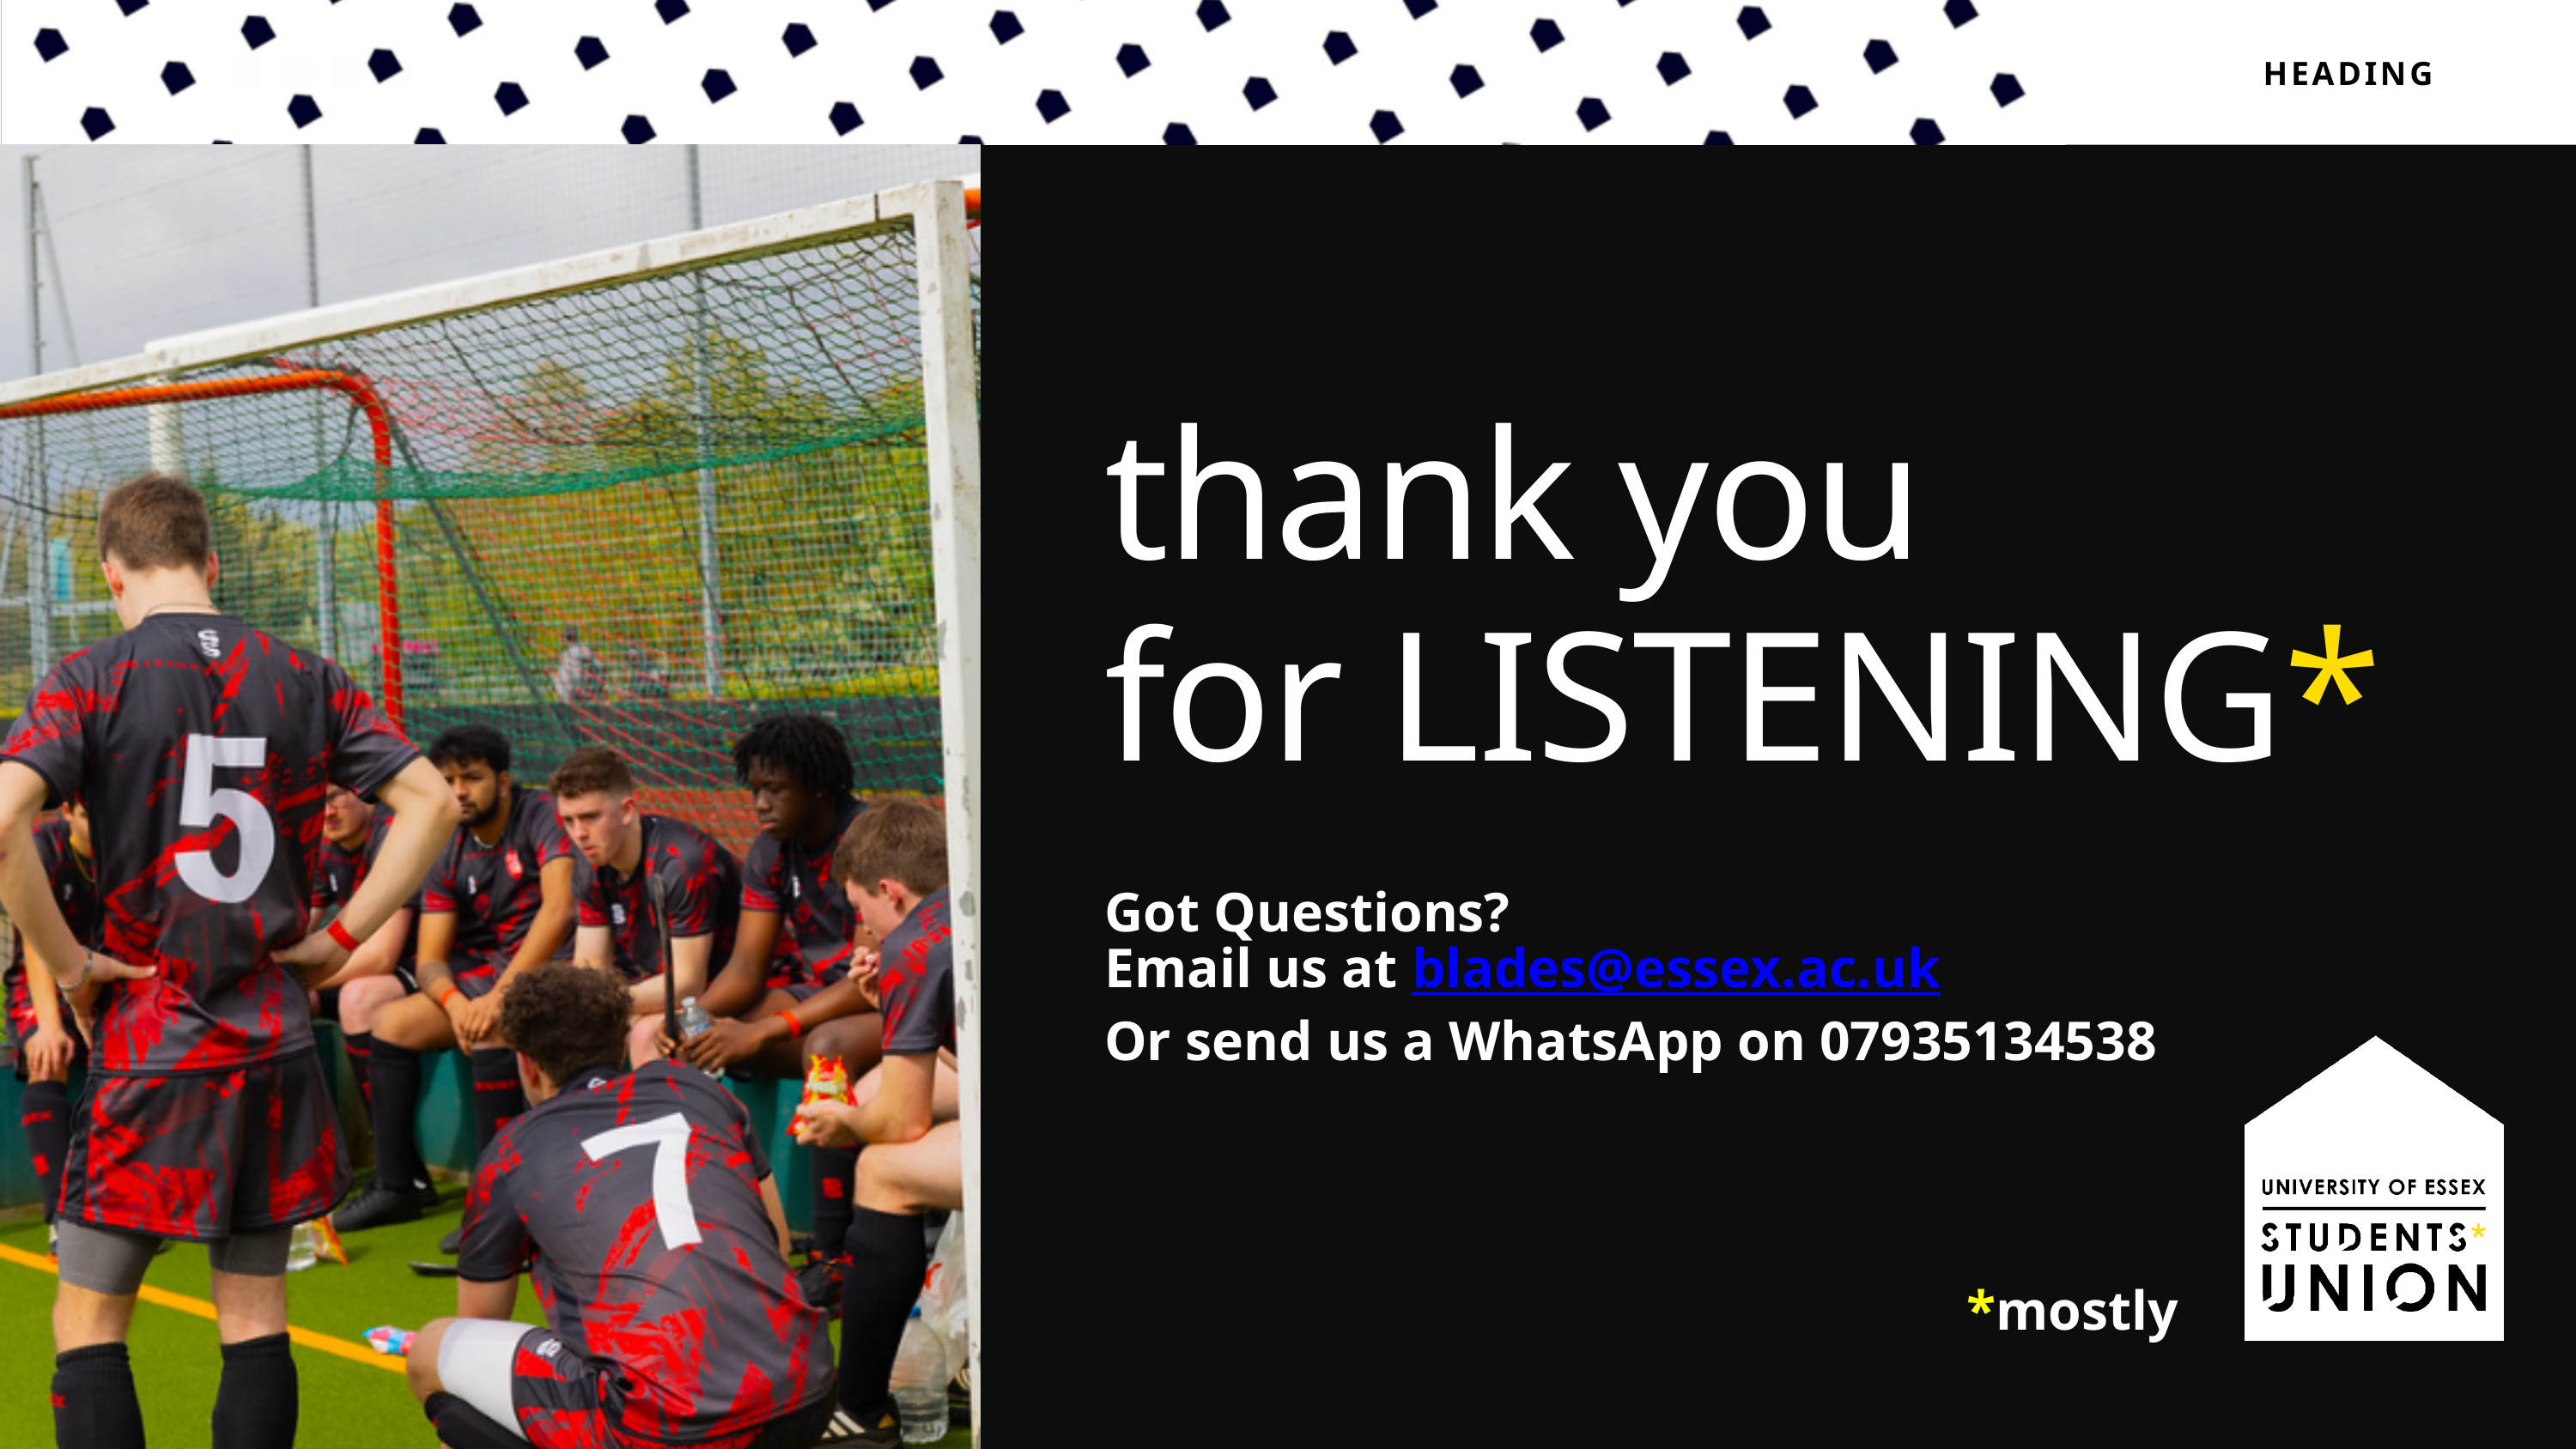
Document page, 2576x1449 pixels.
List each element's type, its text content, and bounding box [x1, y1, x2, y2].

text_box [2066, 0, 2576, 145]
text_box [1103, 361, 2576, 1139]
text_box *mostly [1062, 1276, 2179, 1341]
text_box HEADING [1247, 53, 2433, 93]
text_box [0, 0, 2066, 145]
picture [2245, 1035, 2504, 1342]
picture [0, 144, 981, 1449]
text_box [235, 60, 408, 85]
